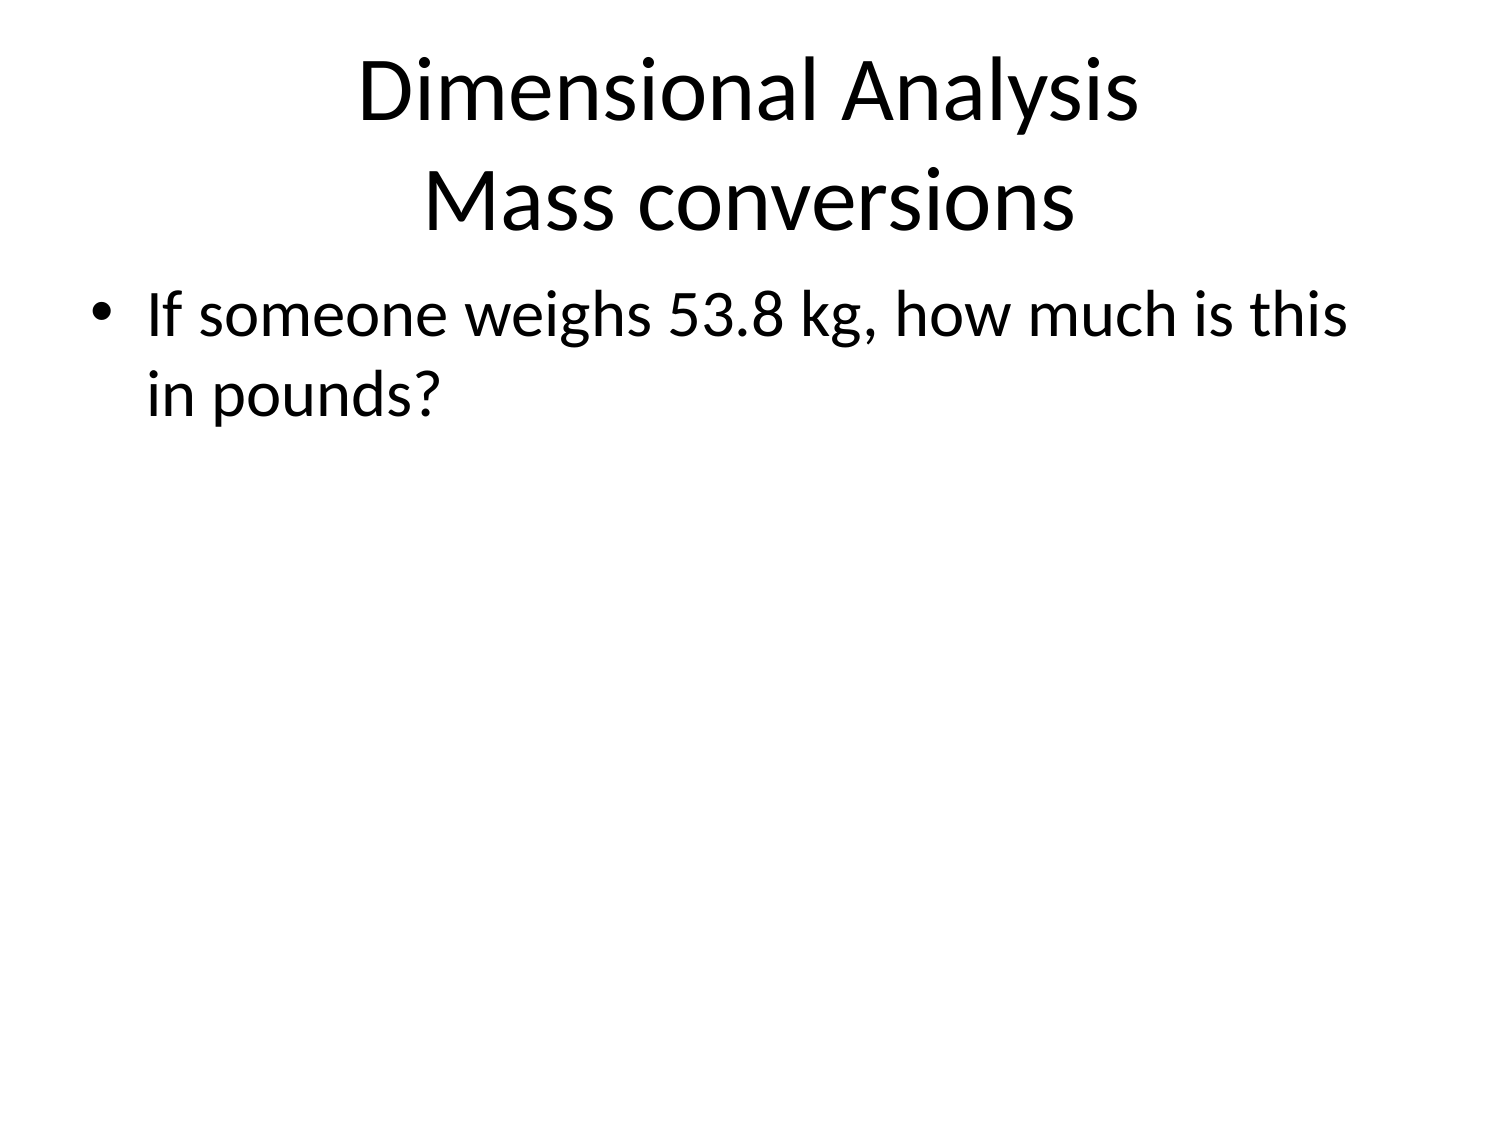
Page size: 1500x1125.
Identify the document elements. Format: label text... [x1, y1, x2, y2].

list If someone weighs 53.8 kg, how much is this in pounds? [74, 262, 1426, 1006]
title Dimensional Analysis Mass conversions [74, 44, 1426, 233]
